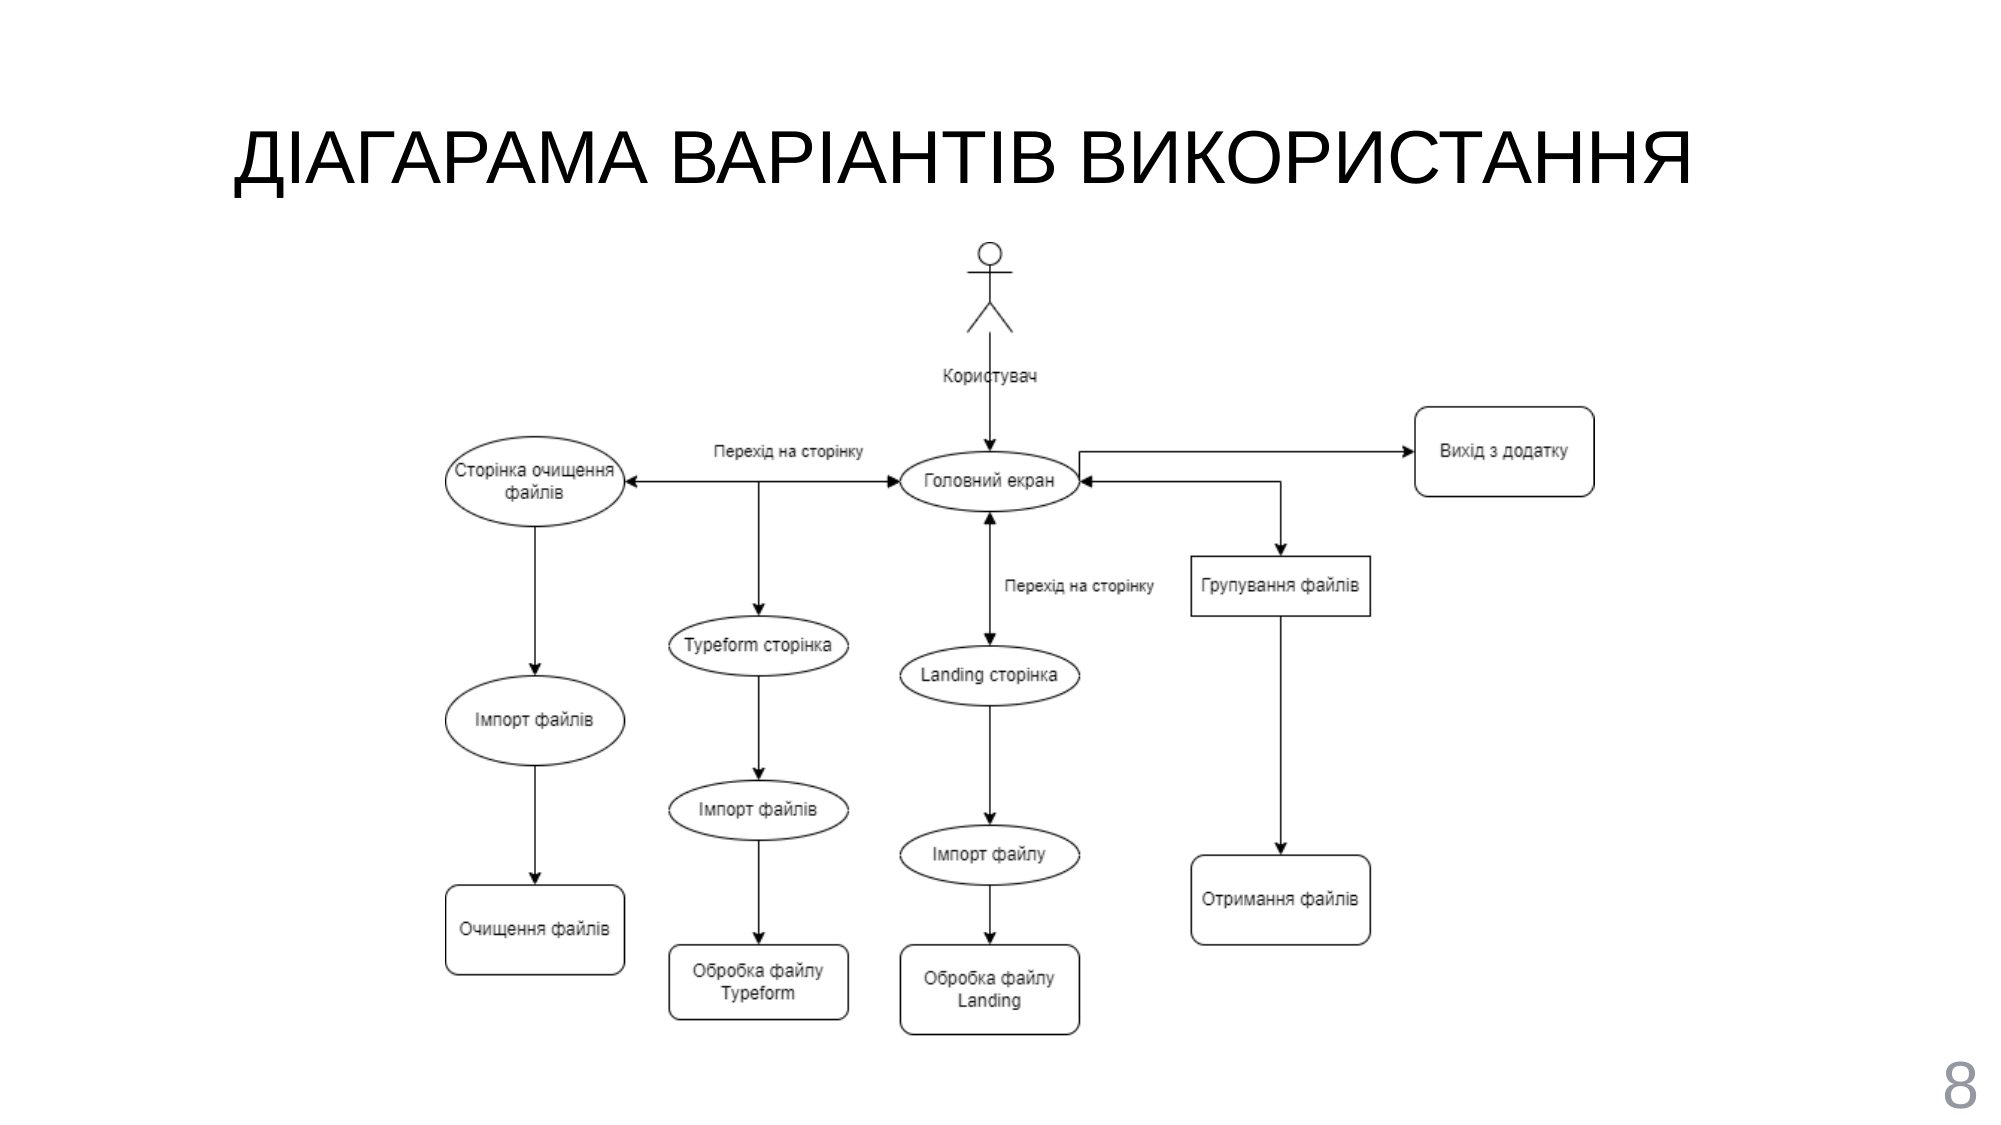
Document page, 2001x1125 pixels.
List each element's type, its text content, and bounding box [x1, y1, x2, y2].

picture [445, 242, 1595, 1037]
title ДІАГАРАМА ВАРІАНТІВ ВИКОРИСТАННЯ [33, 88, 1898, 209]
slide_number 8 [1879, 1038, 2000, 1125]
